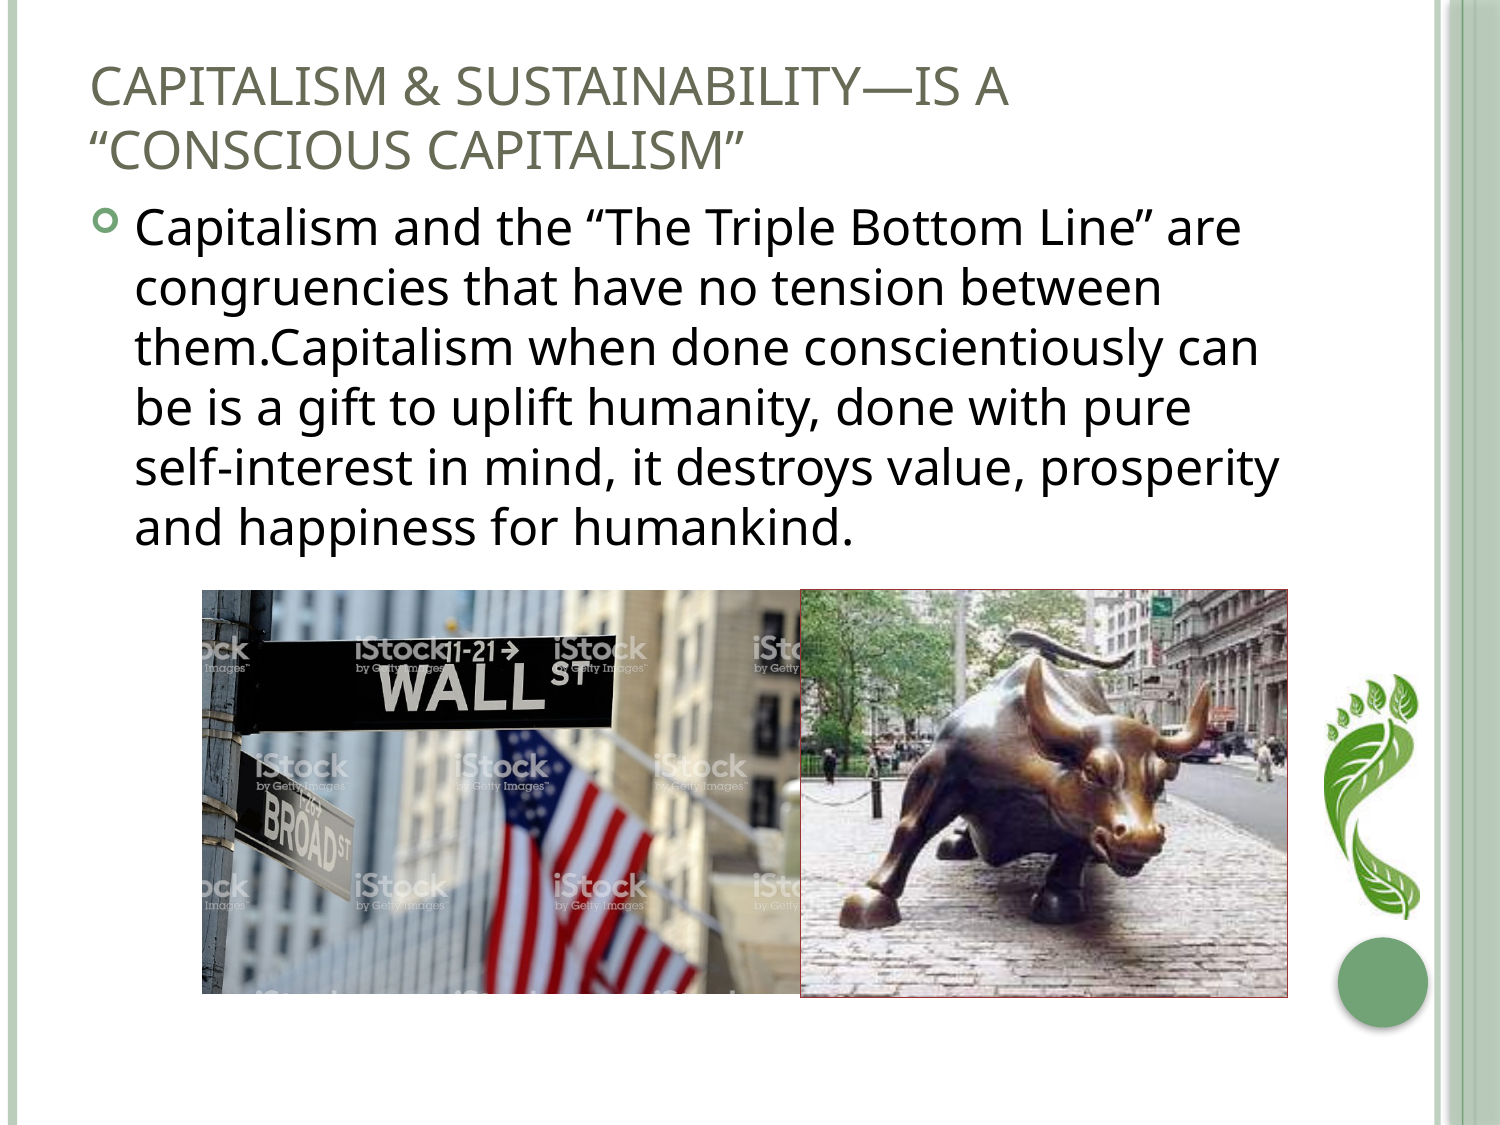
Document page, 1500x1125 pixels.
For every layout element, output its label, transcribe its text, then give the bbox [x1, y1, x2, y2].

picture [1324, 674, 1421, 921]
title CAPITALISM & SUSTAINABILITY—is a “CONSCIOUS CAPITALISM” [75, 45, 1300, 187]
list Capitalism and the “The Triple Bottom Line” are congruencies that have no tension between them.Capitalism when done conscientiously can be is a gift to uplift humanity, done with pure self-interest in mind, it destroys value, prosperity and happiness for humankind. [75, 187, 1300, 1113]
picture [201, 588, 1289, 999]
